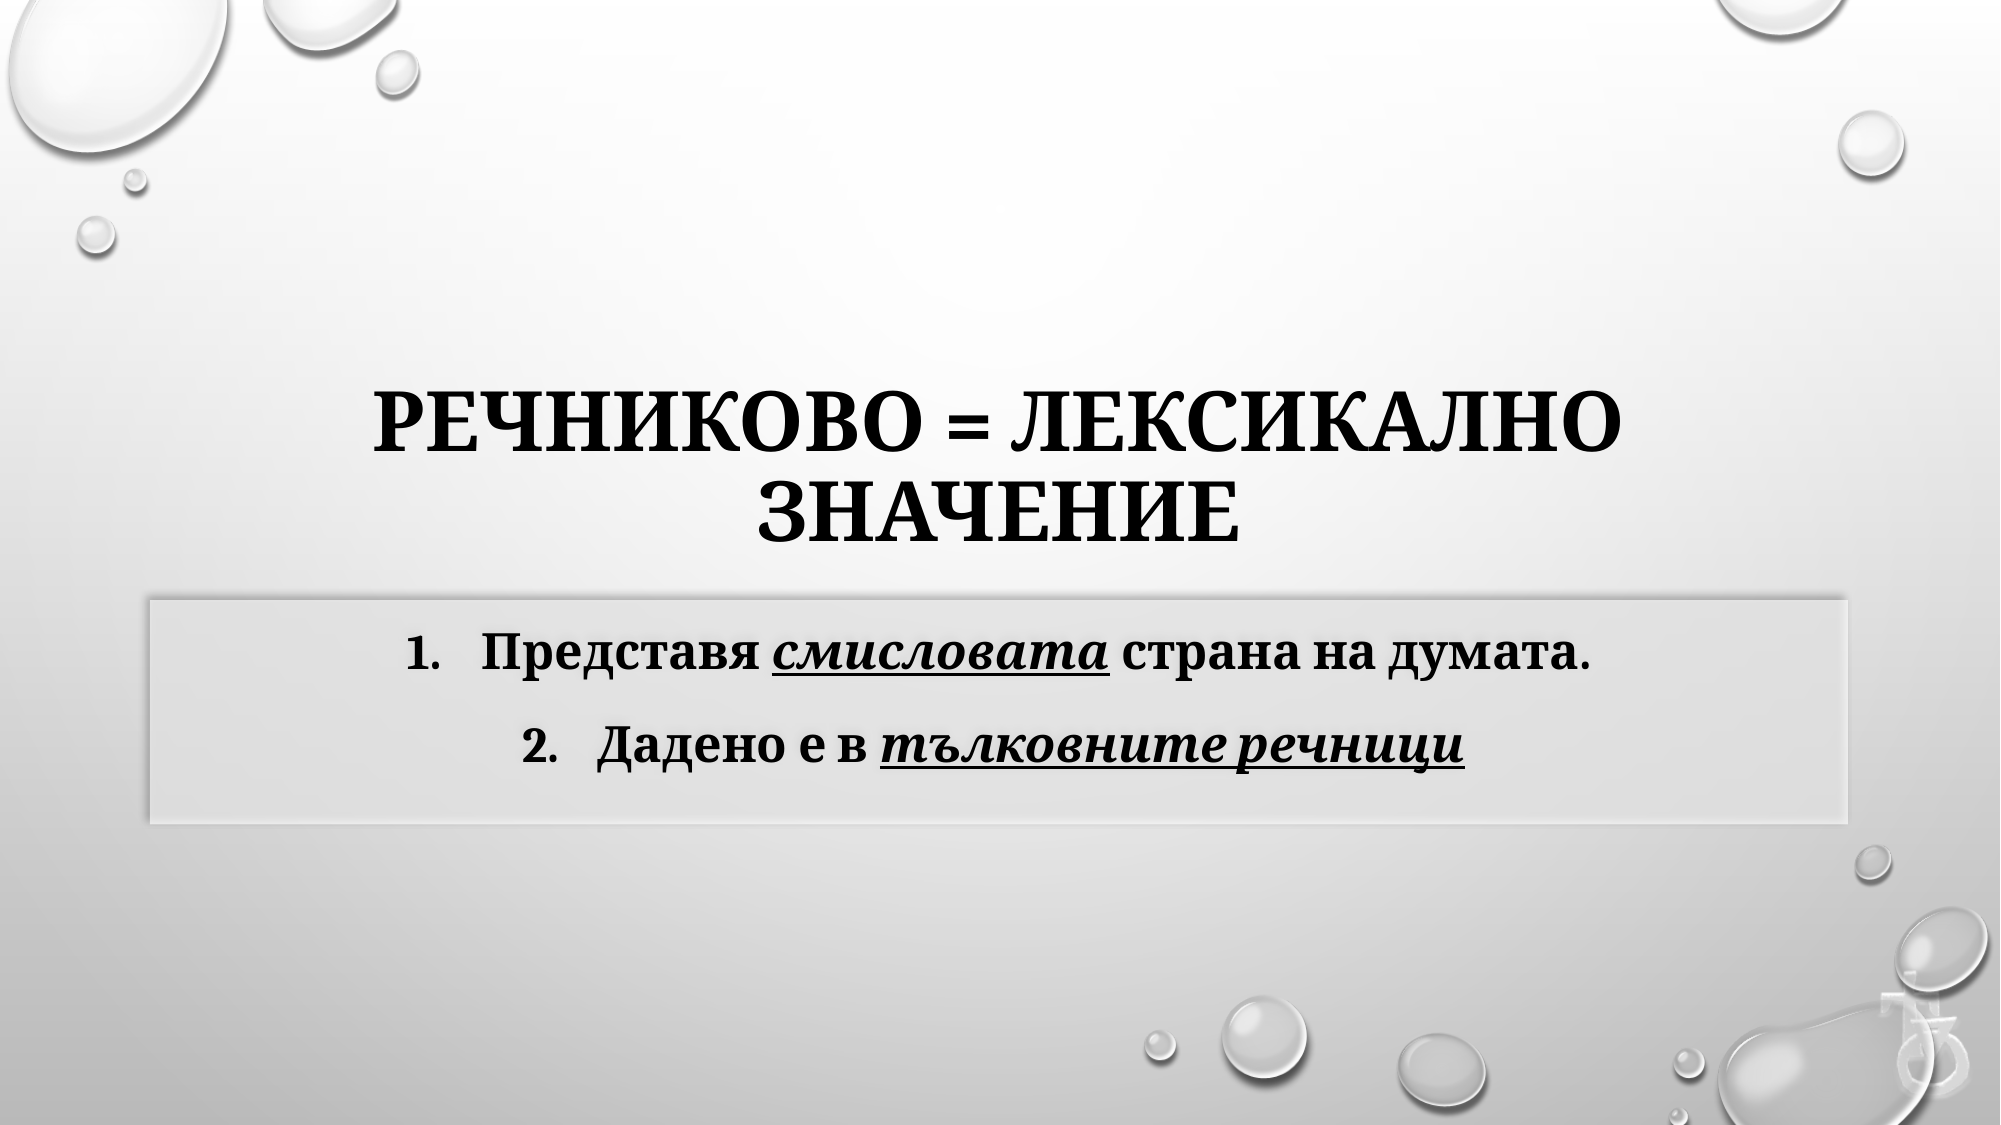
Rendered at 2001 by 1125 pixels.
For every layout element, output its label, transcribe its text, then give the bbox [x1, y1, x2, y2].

list Представя смисловата страна на думата. Дадено е в тълковните речници [149, 600, 1848, 825]
picture [0, 0, 2000, 1125]
title Речниково = Лексикално значение [149, 367, 1848, 571]
